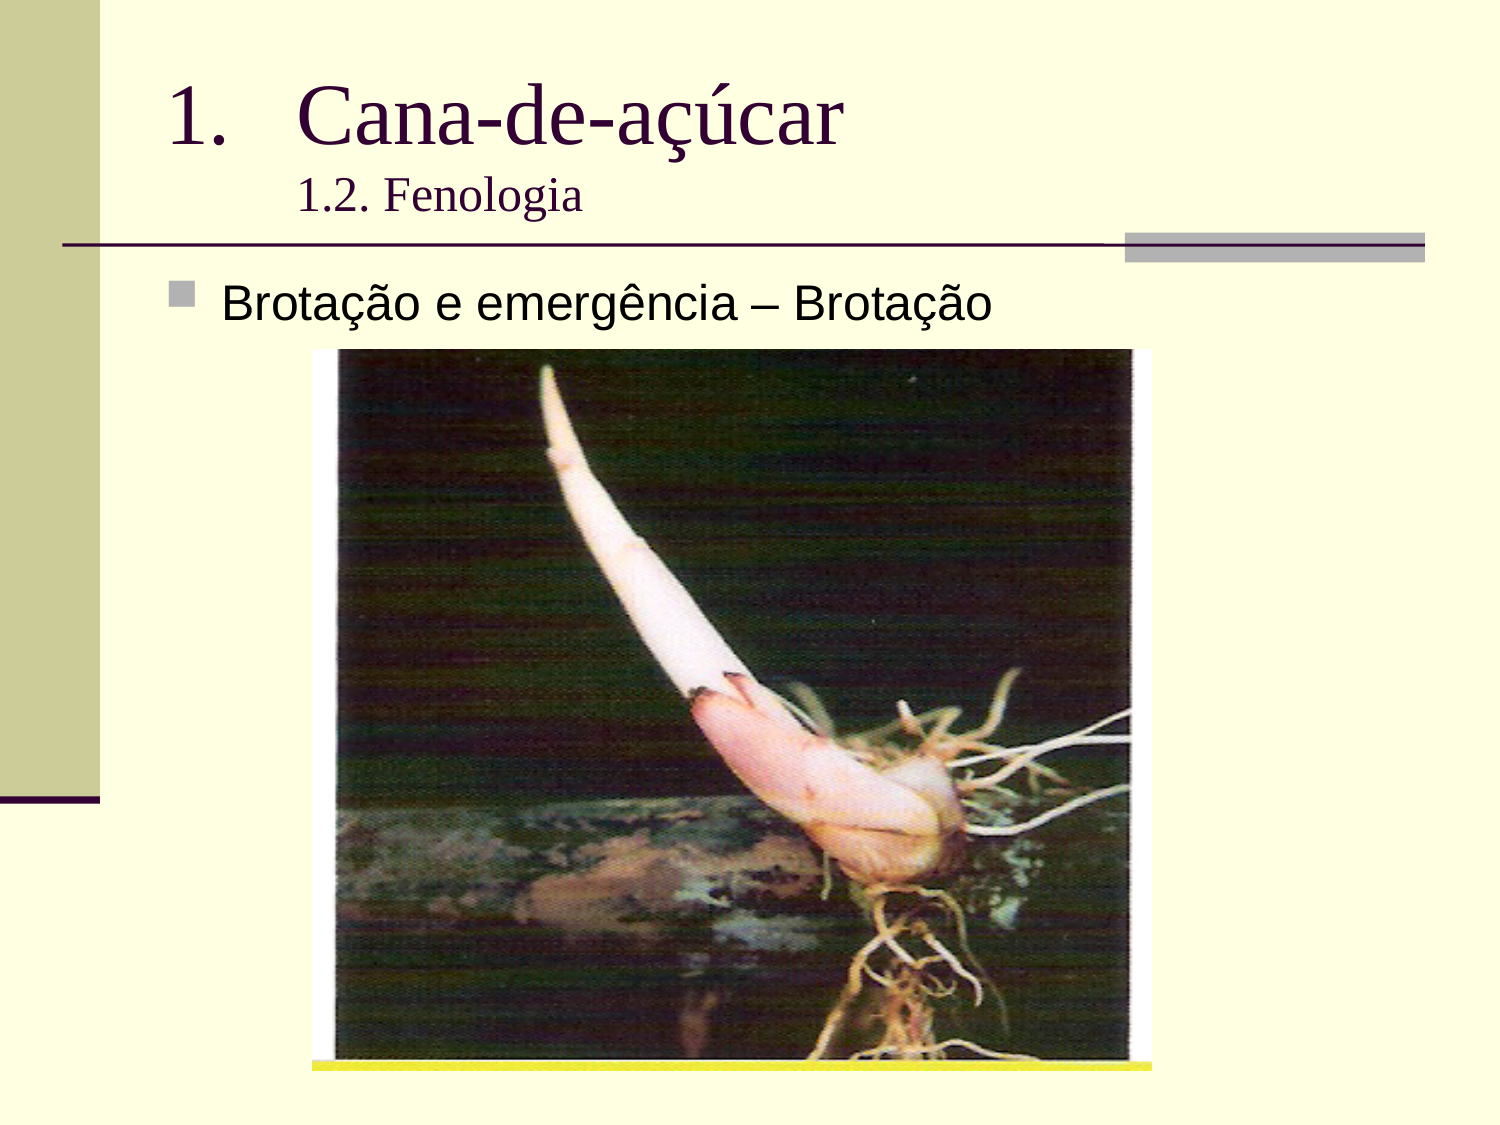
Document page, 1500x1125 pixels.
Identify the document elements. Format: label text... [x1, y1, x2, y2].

title Cana-de-açúcar 1.2. Fenologia [149, 45, 1426, 234]
list Brotação e emergência – Brotação [149, 262, 1424, 1006]
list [312, 349, 1152, 1071]
